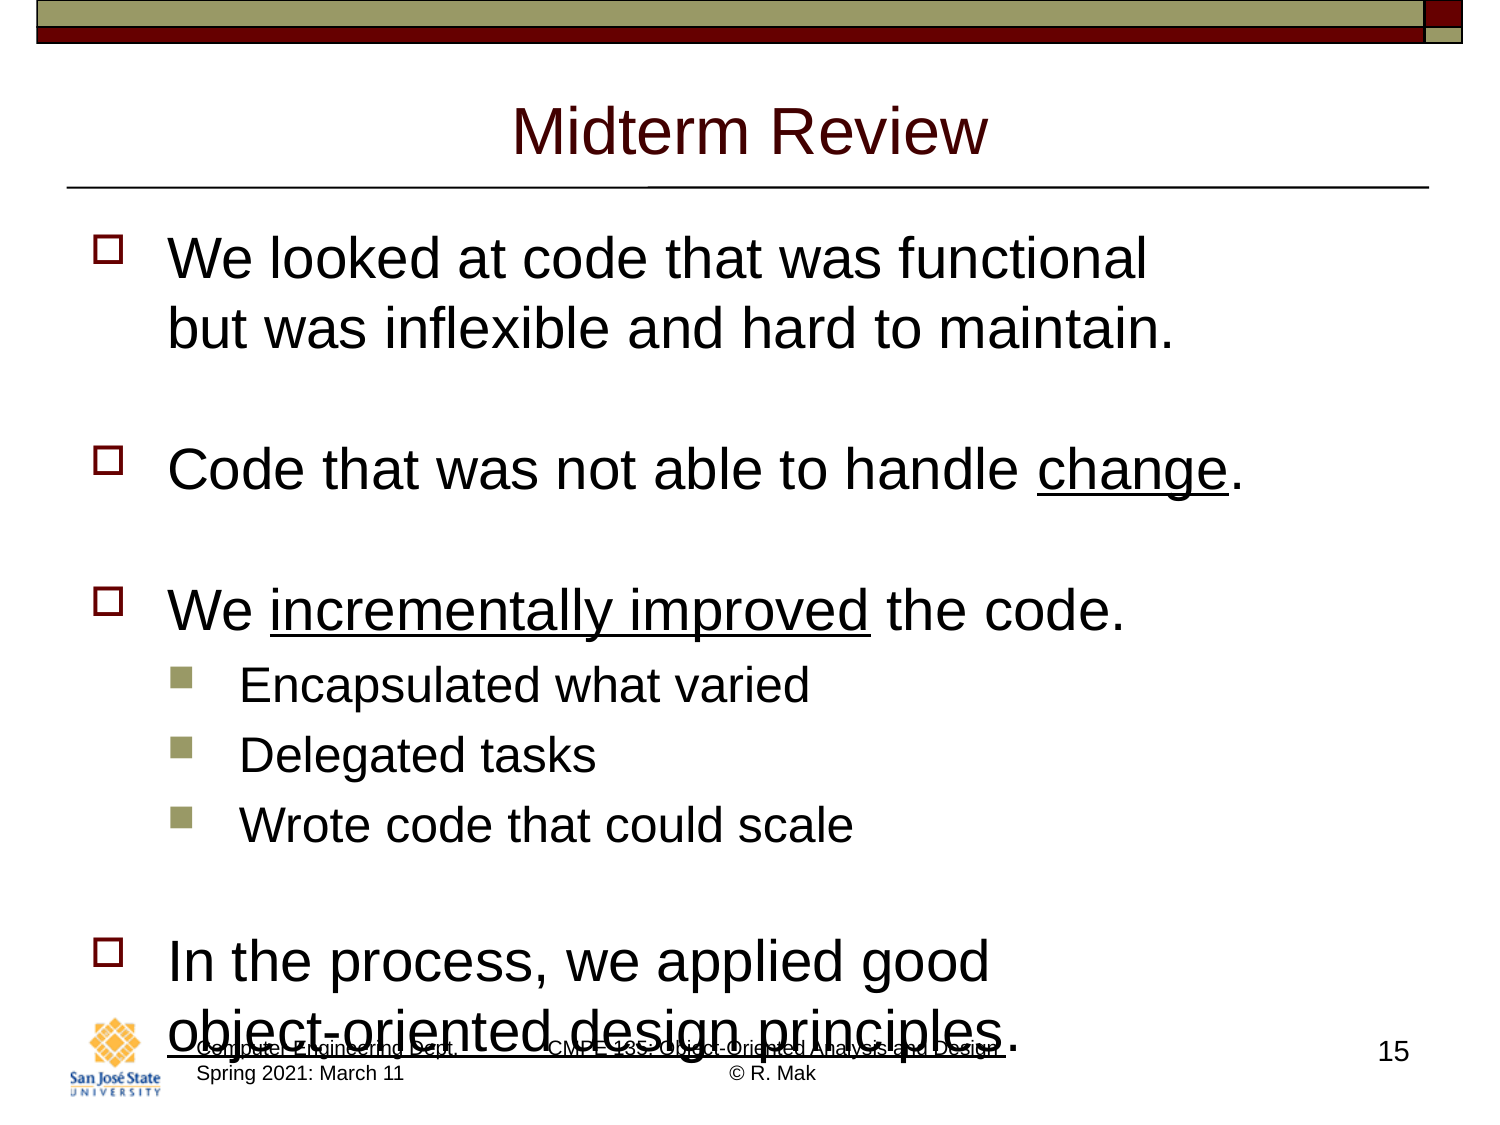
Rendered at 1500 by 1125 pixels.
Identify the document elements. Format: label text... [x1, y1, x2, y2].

list We looked at code that was functional but was inflexible and hard to maintain. Code that was not able to handle change. We incrementally improved the code. Encapsulated what varied Delegated tasks Wrote code that could scale In the process, we applied good object-oriented design principles. [75, 212, 1425, 1006]
picture [60, 1012, 166, 1112]
slide_number 15 [1335, 1025, 1425, 1100]
title Midterm Review [75, 67, 1425, 175]
